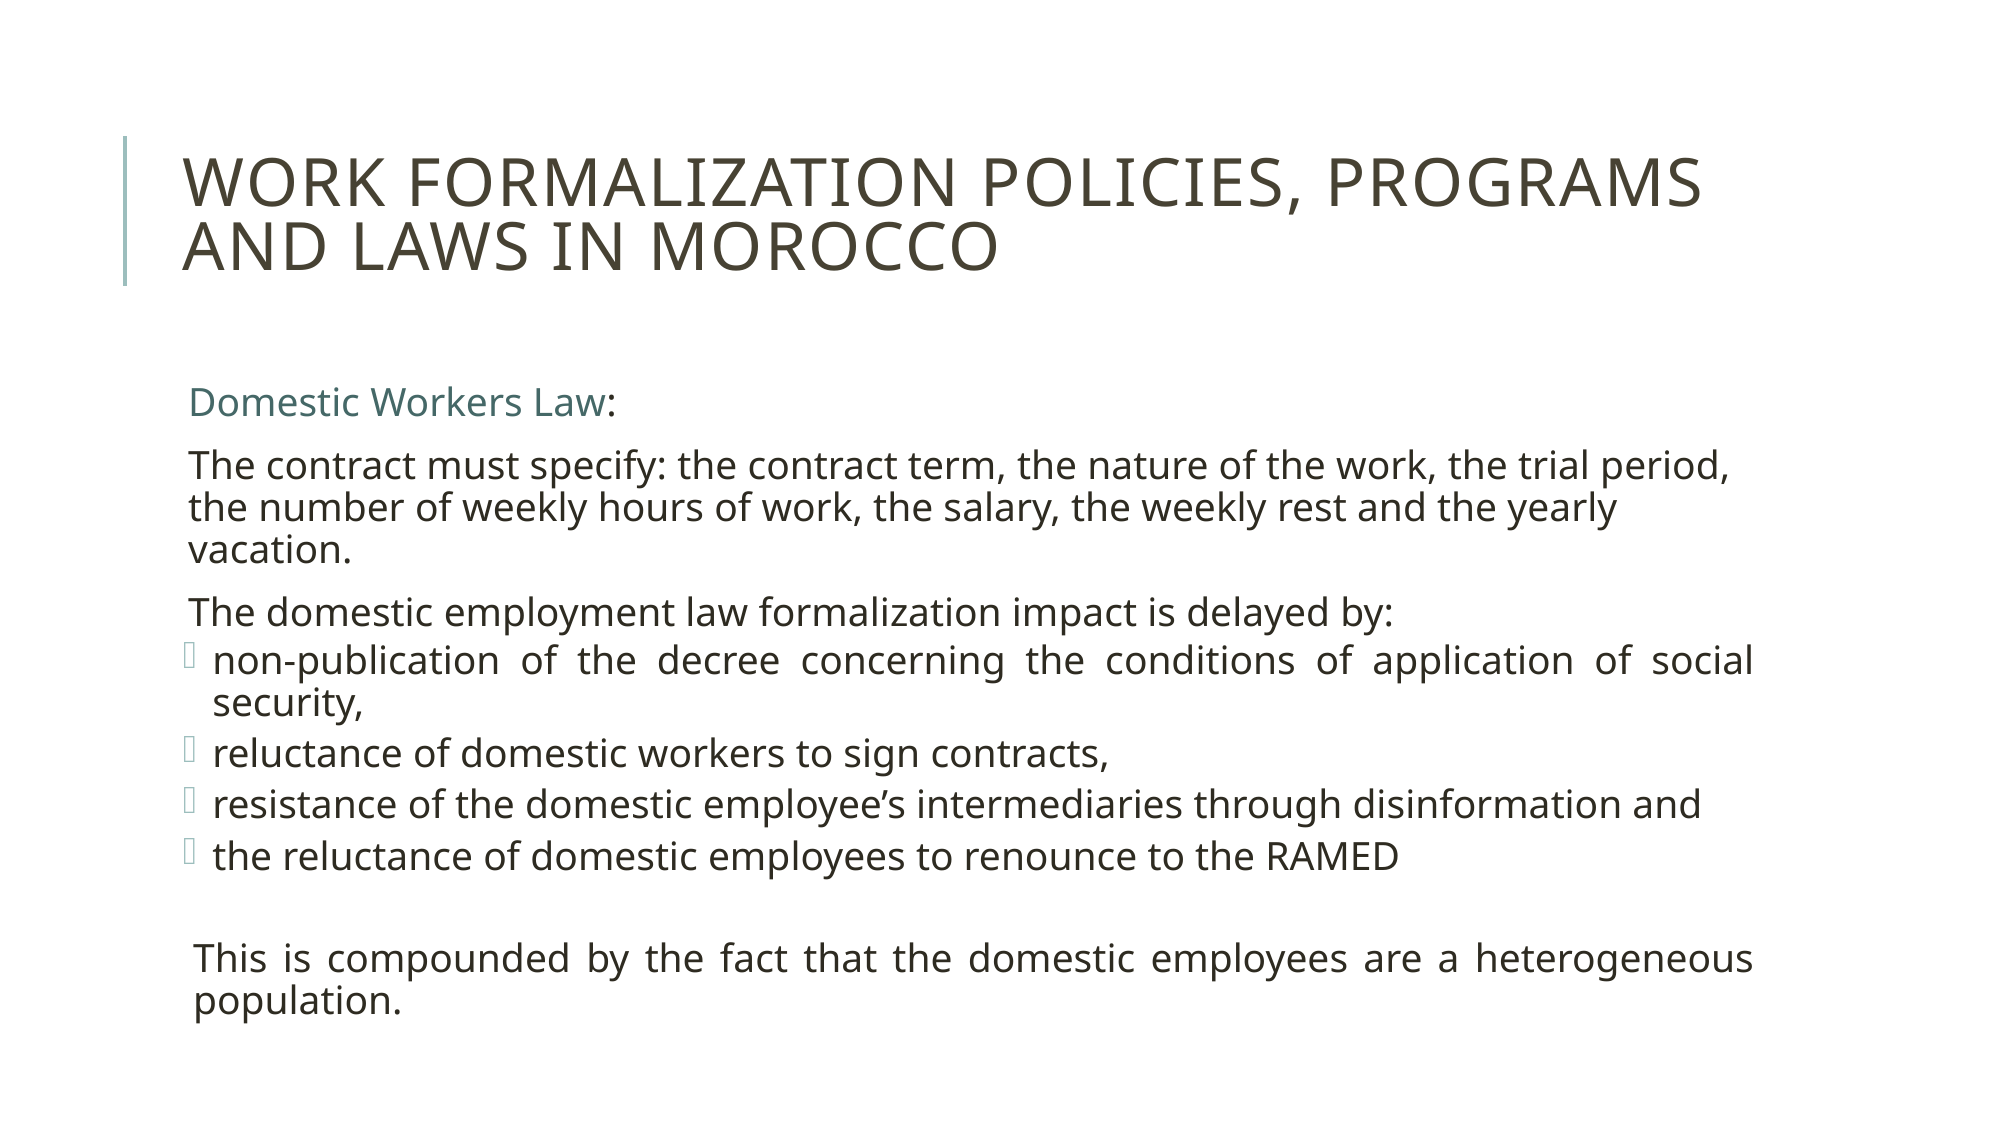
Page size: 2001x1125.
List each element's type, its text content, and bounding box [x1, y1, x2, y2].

title Work Formalization Policies, Programs and laws in Morocco [168, 96, 1763, 342]
list Domestic Workers Law: The contract must specify: the contract term, the nature of the work, the trial period, the number of weekly hours of work, the salary, the weekly rest and the yearly vacation. The domestic employment law formalization impact is delayed by: non-publication of the decree concerning the conditions of application of social security, reluctance of domestic workers to sign contracts, resistance of the domestic employee’s intermediaries through disinformation and the reluctance of domestic employees to renounce to the RAMED This is compounded by the fact that the domestic employees are a heterogeneous population. [168, 375, 1763, 1035]
